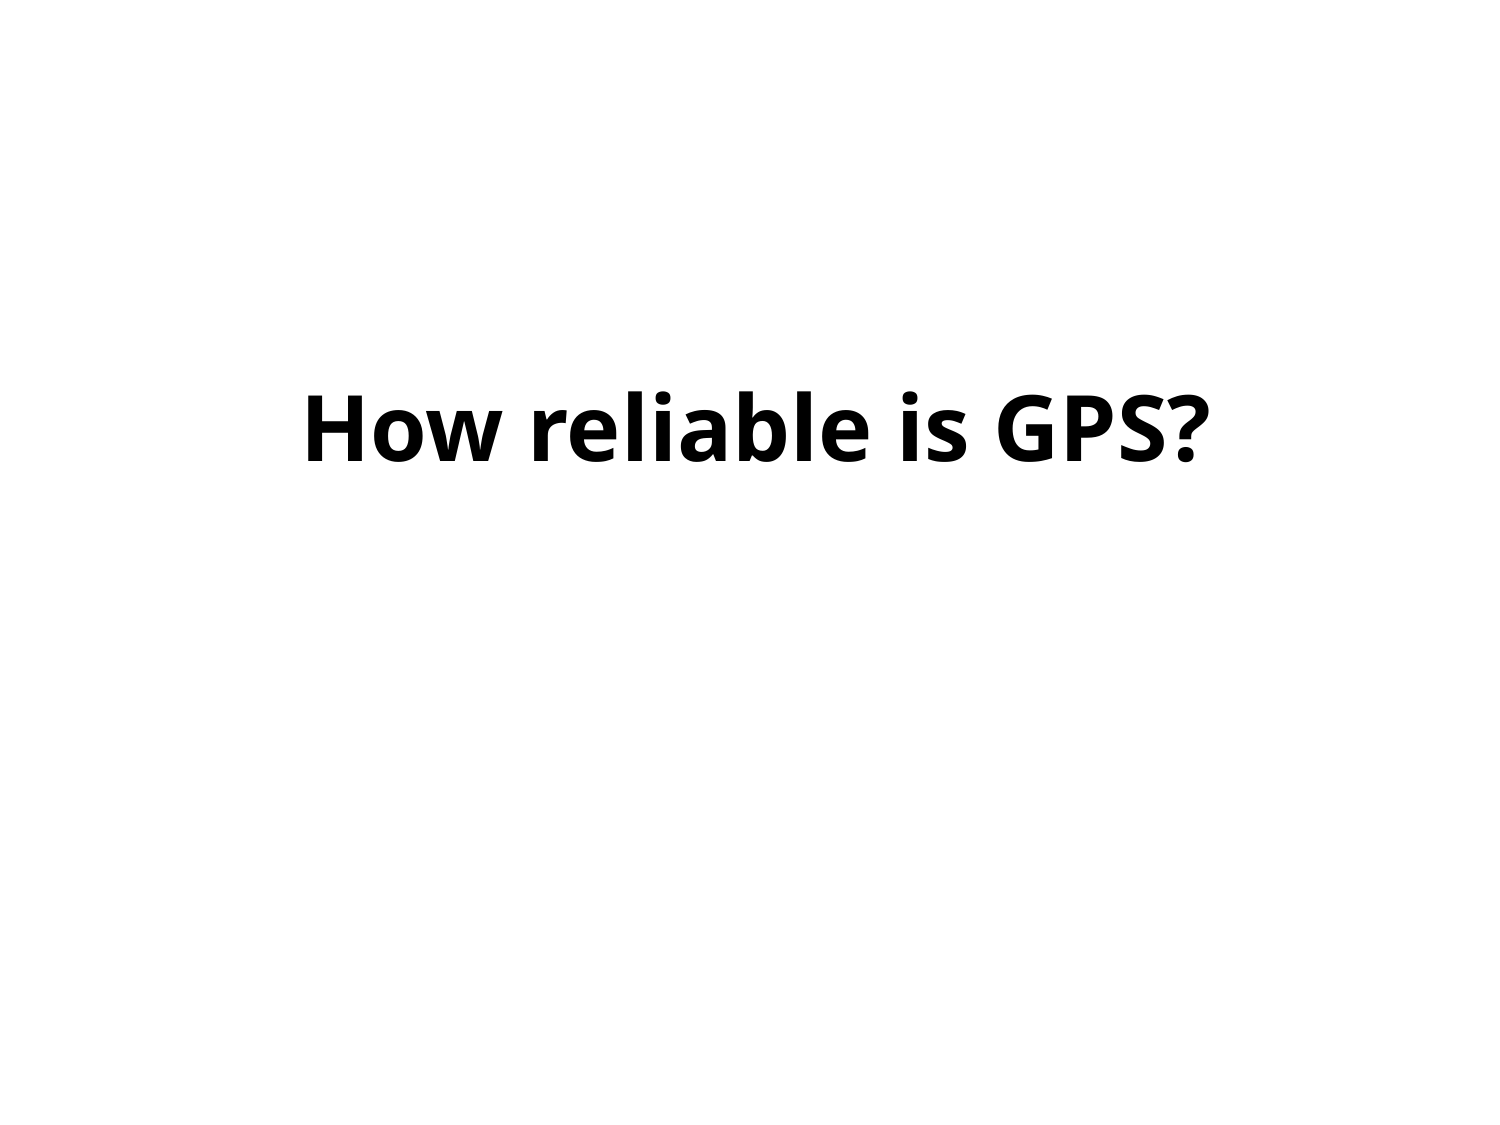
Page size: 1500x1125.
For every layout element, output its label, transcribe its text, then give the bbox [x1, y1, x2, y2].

title How reliable is GPS? [37, 99, 1475, 750]
